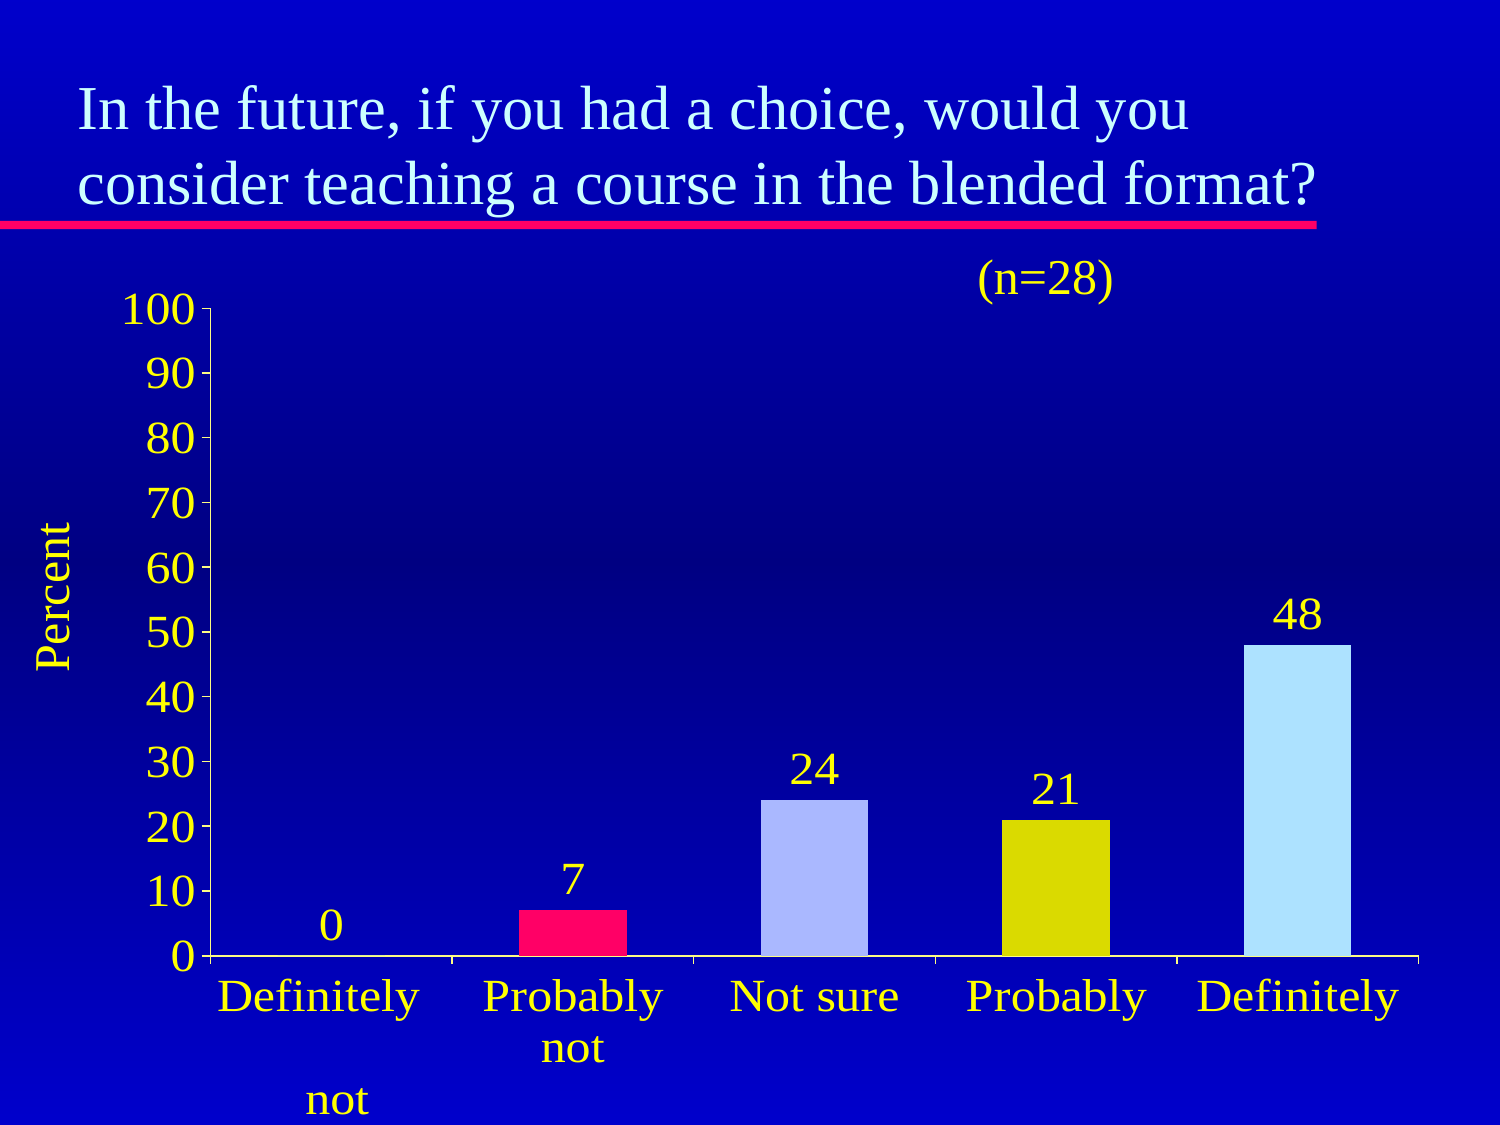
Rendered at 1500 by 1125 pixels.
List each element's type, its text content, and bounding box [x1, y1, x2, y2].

chart [61, 274, 1424, 1125]
title In the future, if you had a choice, would you consider teaching a course in the blended format? [62, 43, 1338, 226]
text_box Percent [12, 399, 56, 688]
text_box (n=28) [962, 236, 1313, 272]
